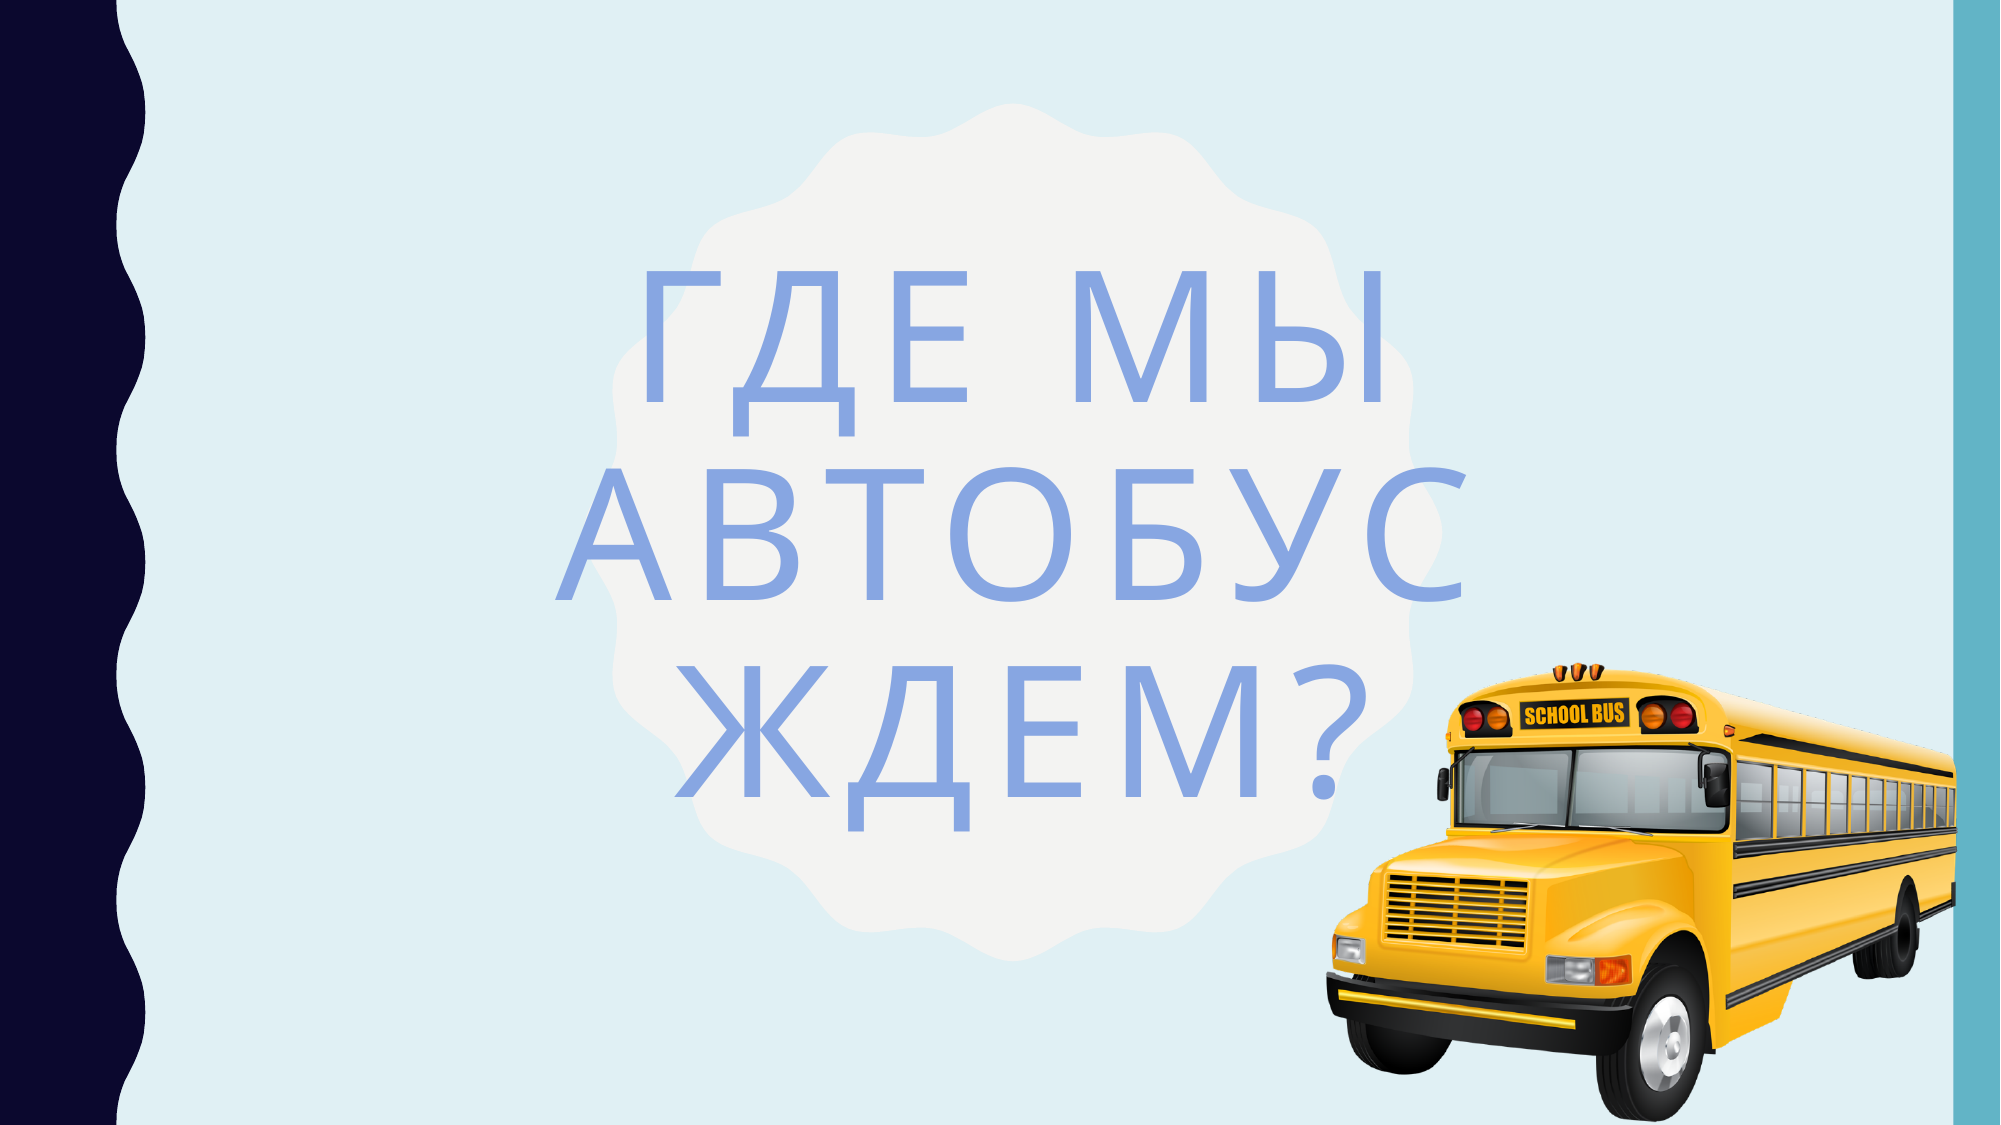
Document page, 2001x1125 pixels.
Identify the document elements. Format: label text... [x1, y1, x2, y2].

title Где мы автобус ждем? [176, 180, 1870, 902]
picture [1300, 647, 1984, 1125]
